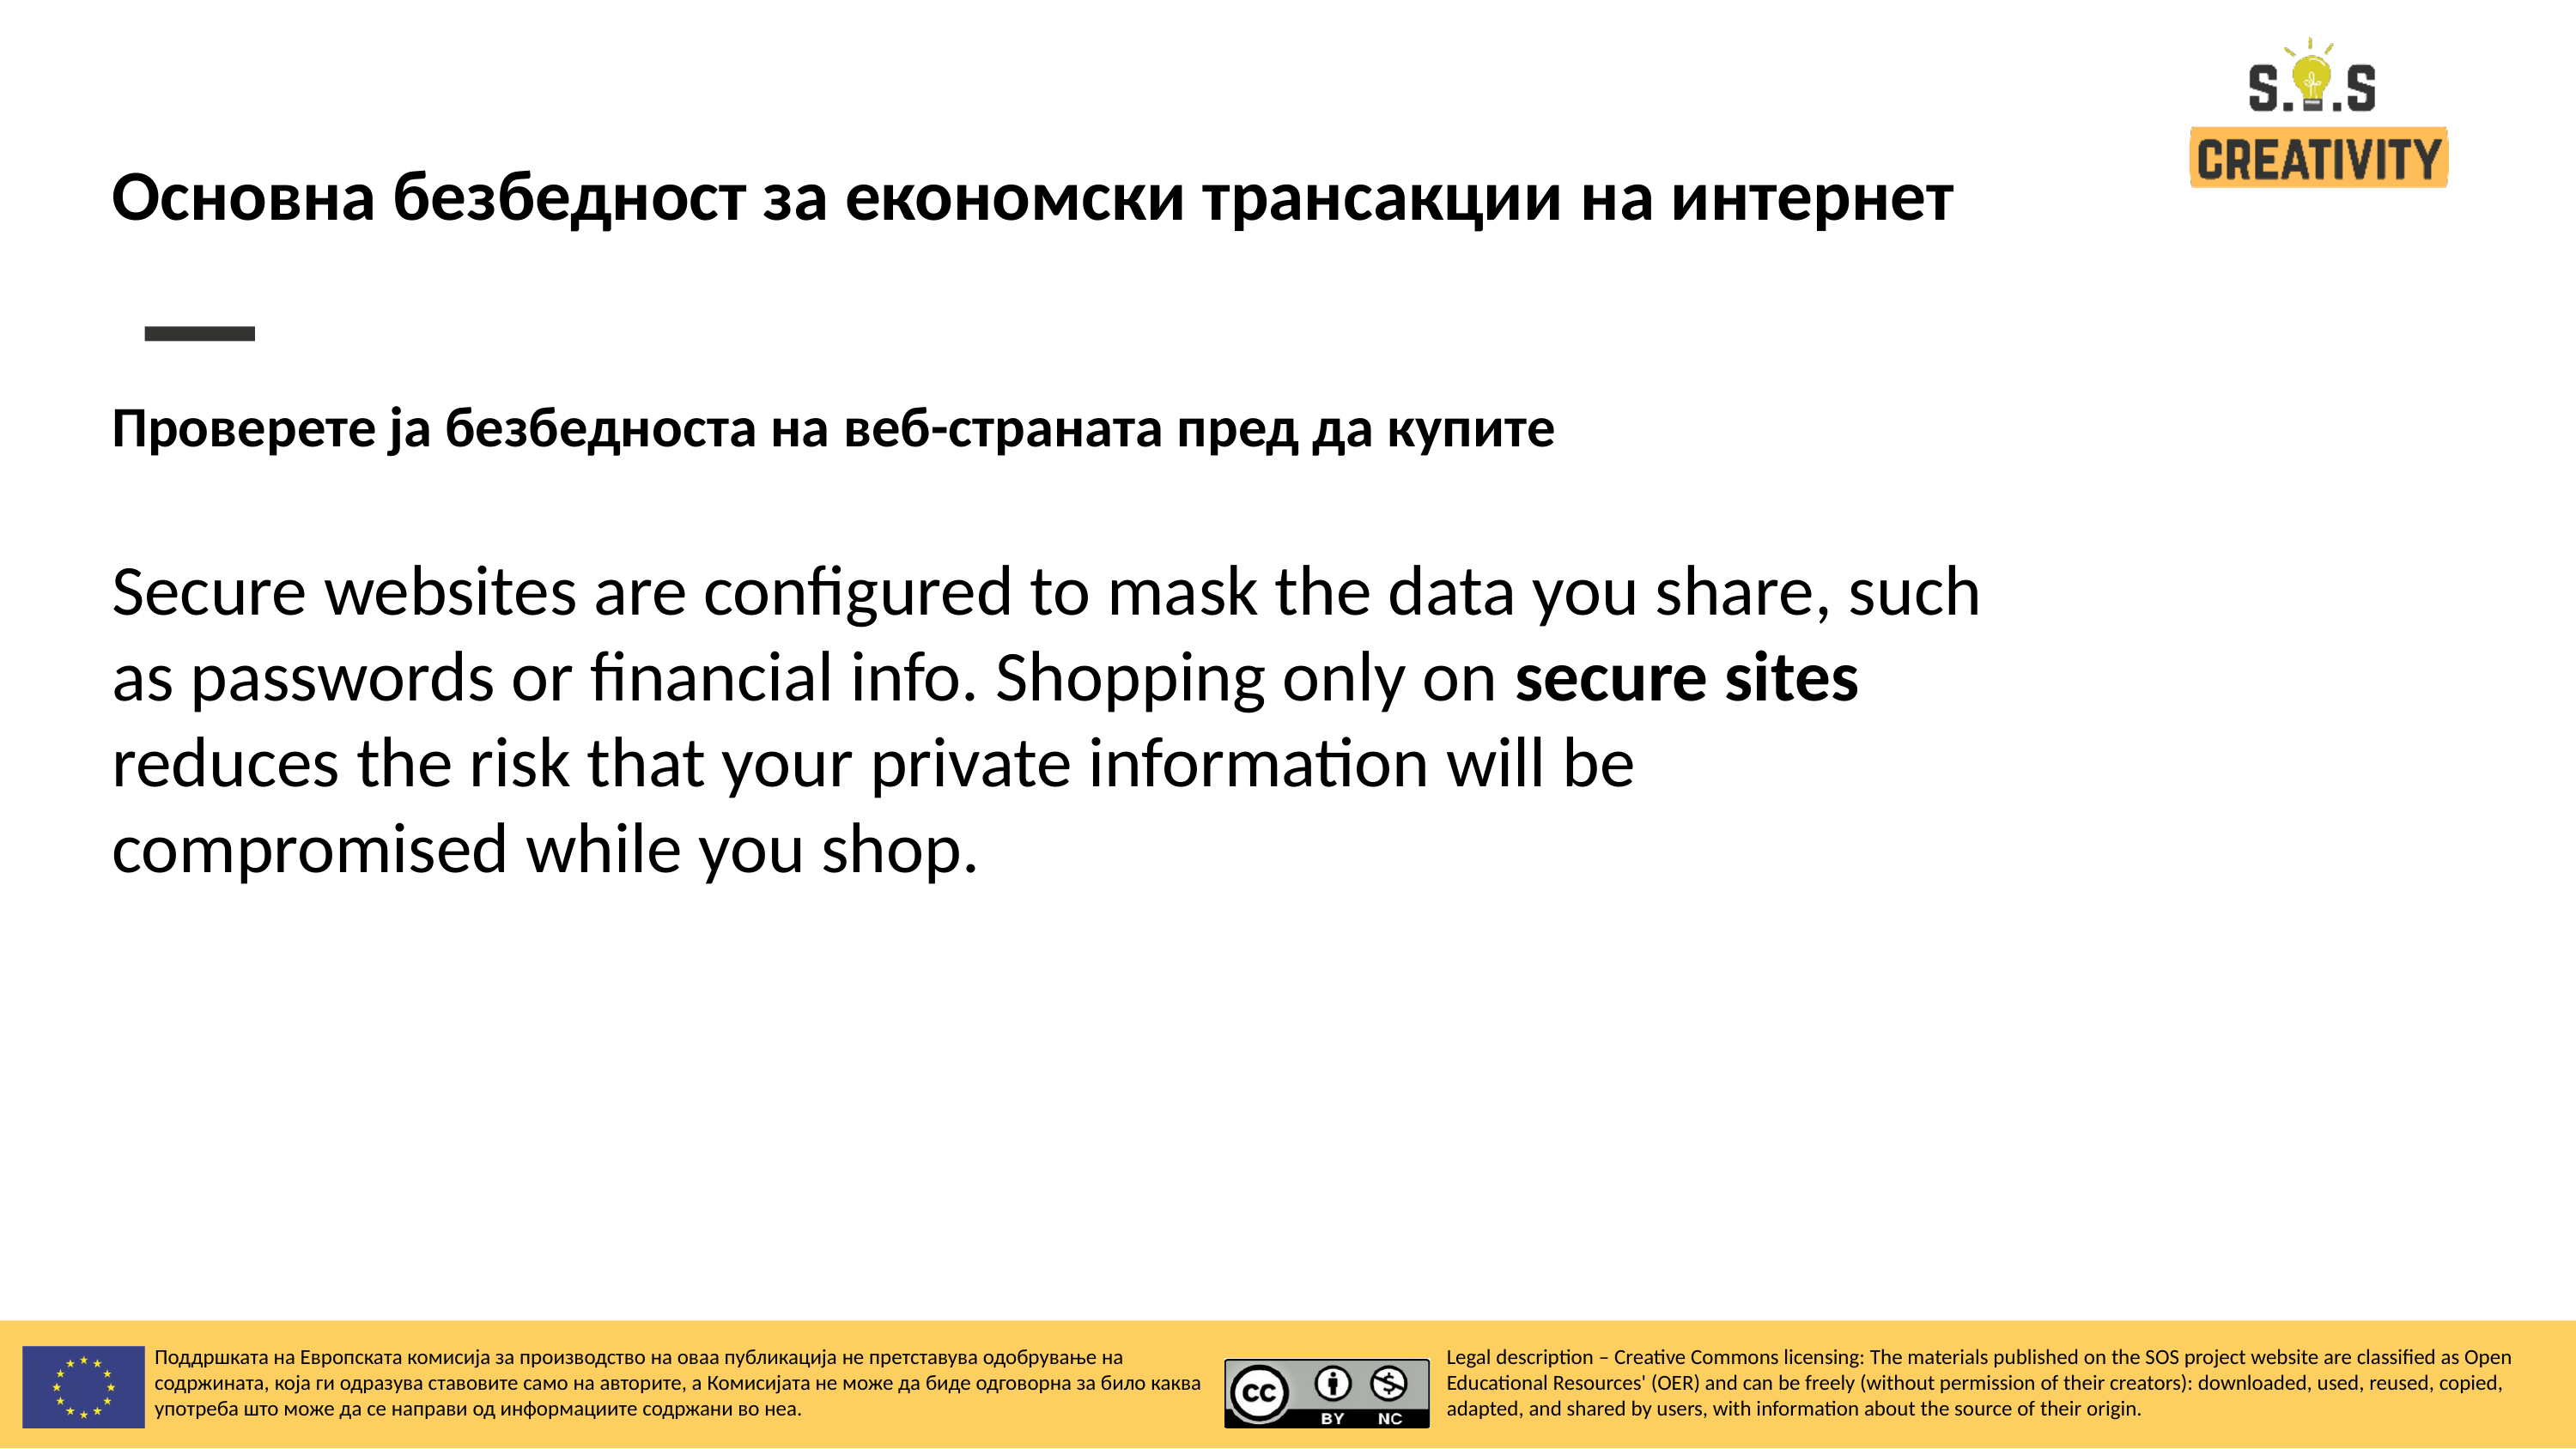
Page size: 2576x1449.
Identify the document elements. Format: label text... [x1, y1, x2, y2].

text_box Поддршката на Европската комисија за производство на оваа публикација не претставува одобрување на содржината, која ги одразува ставовите само на авторите, а Комисијата не може да биде одговорна за било каква употреба што може да се направи од информациите содржани во неа. [142, 1337, 1225, 1427]
text_box Основна безбедност за економски трансакции на интернет Проверете ја безбедноста на веб-страната пред да купите Secure websites are configured to mask the data you share, such as passwords or financial info. Shopping only on secure sites reduces the risk that your private information will be compromised while you shop. [112, 147, 1996, 888]
picture [1224, 1357, 1431, 1428]
picture [22, 1346, 145, 1428]
text_box Legal description – Creative Commons licensing: The materials published on the SOS project website are classified as Open Educational Resources' (OER) and can be freely (without permission of their creators): downloaded, used, reused, copied, adapted, and shared by users, with information about the source of their origin. [1434, 1337, 2576, 1427]
picture [2189, 37, 2449, 188]
